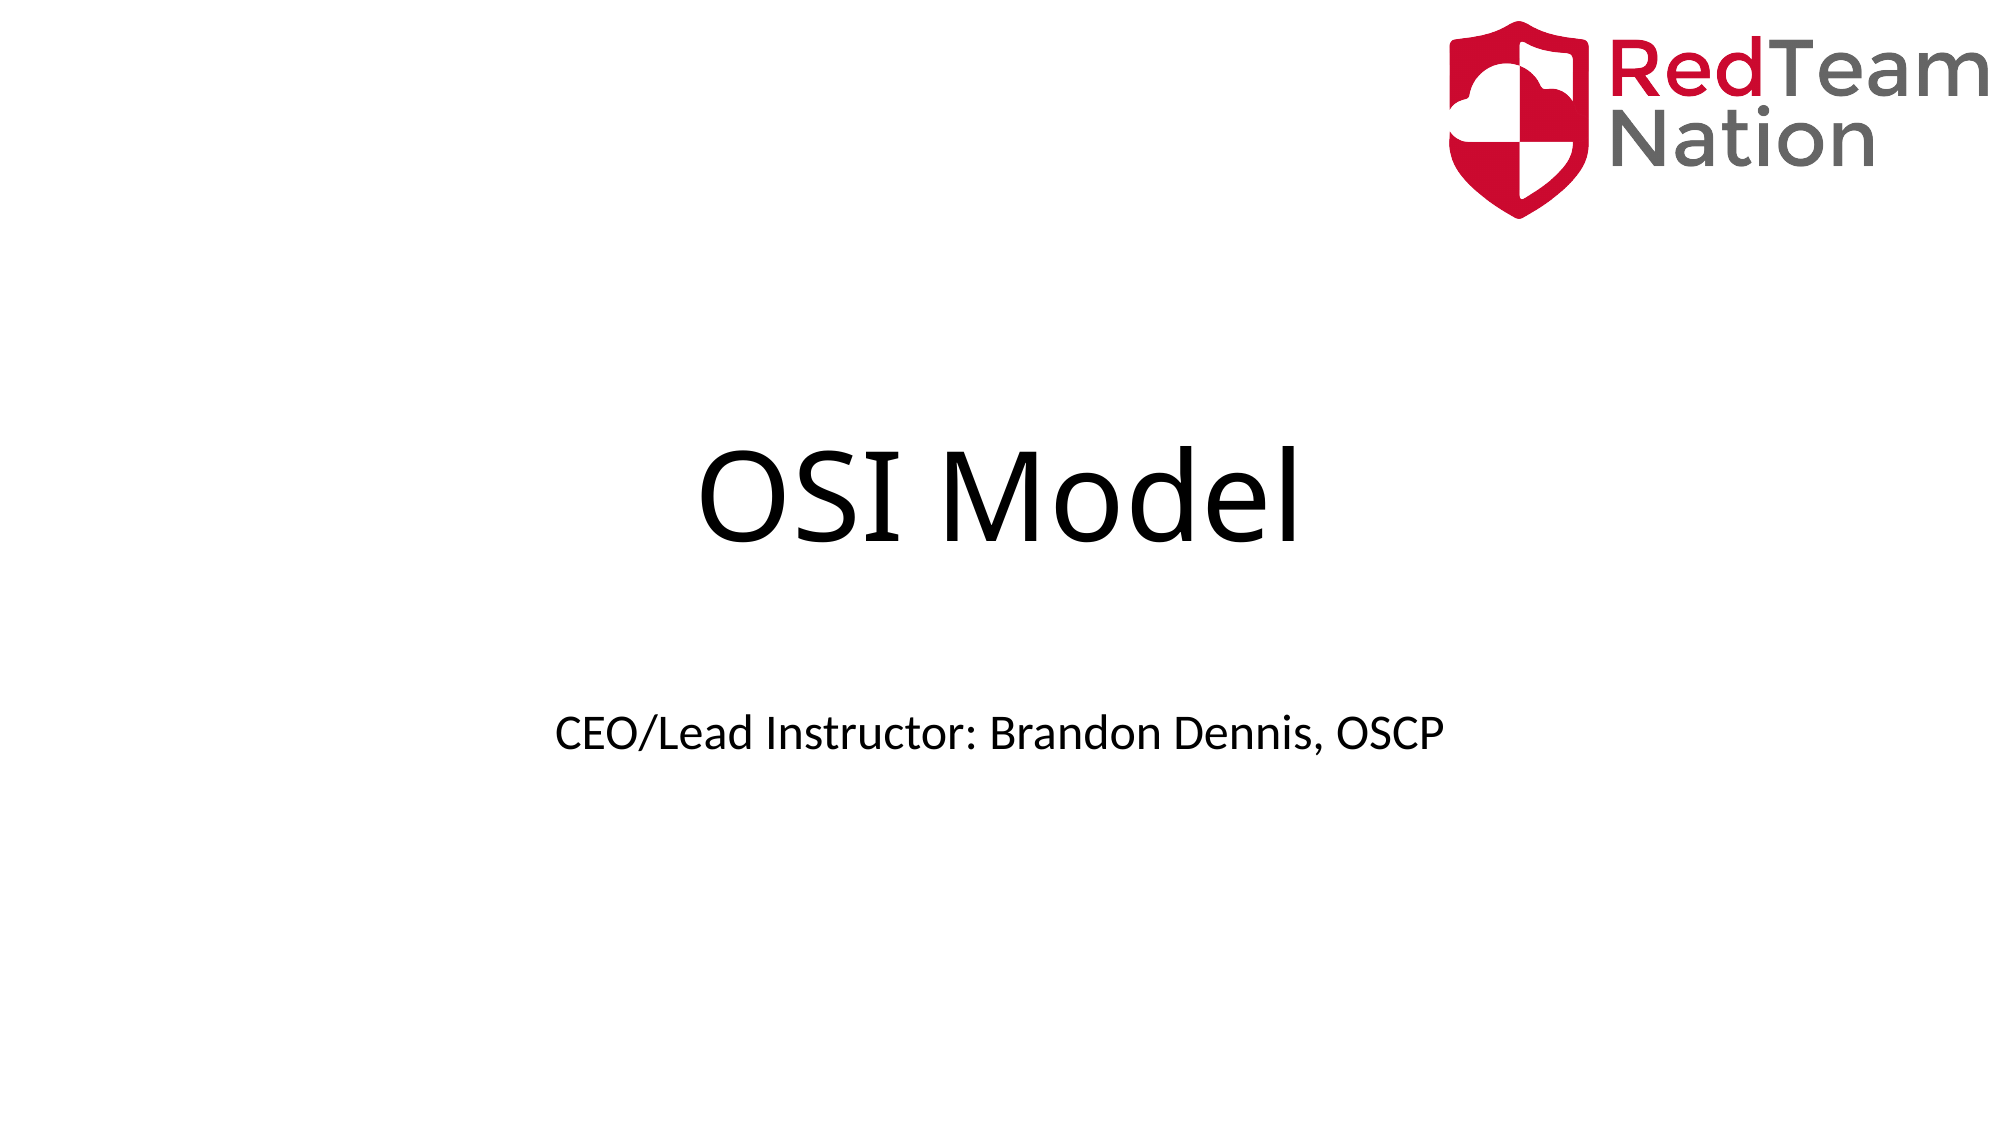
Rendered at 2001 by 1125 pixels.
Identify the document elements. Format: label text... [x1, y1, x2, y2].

picture [1449, 21, 1988, 220]
title OSI Model [249, 184, 1750, 576]
subtitle CEO/Lead Instructor: Brandon Dennis, OSCP [249, 590, 1750, 863]
